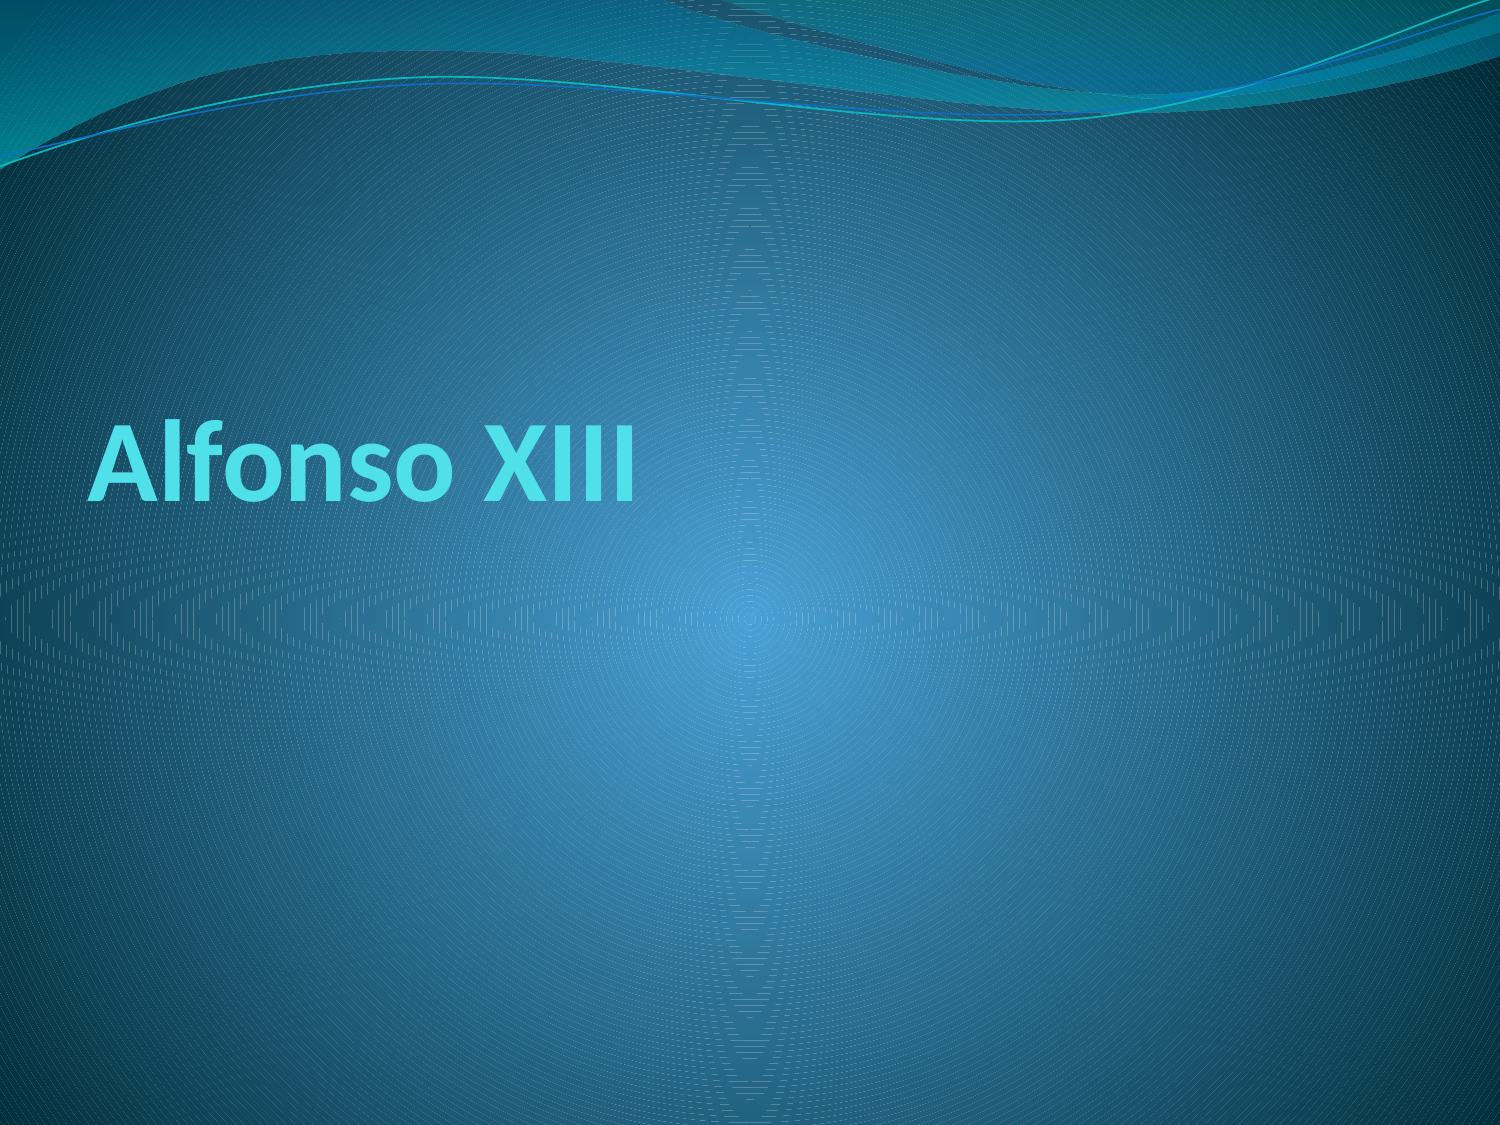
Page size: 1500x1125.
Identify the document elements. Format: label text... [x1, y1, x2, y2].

title Alfonso XIII [87, 224, 1376, 525]
